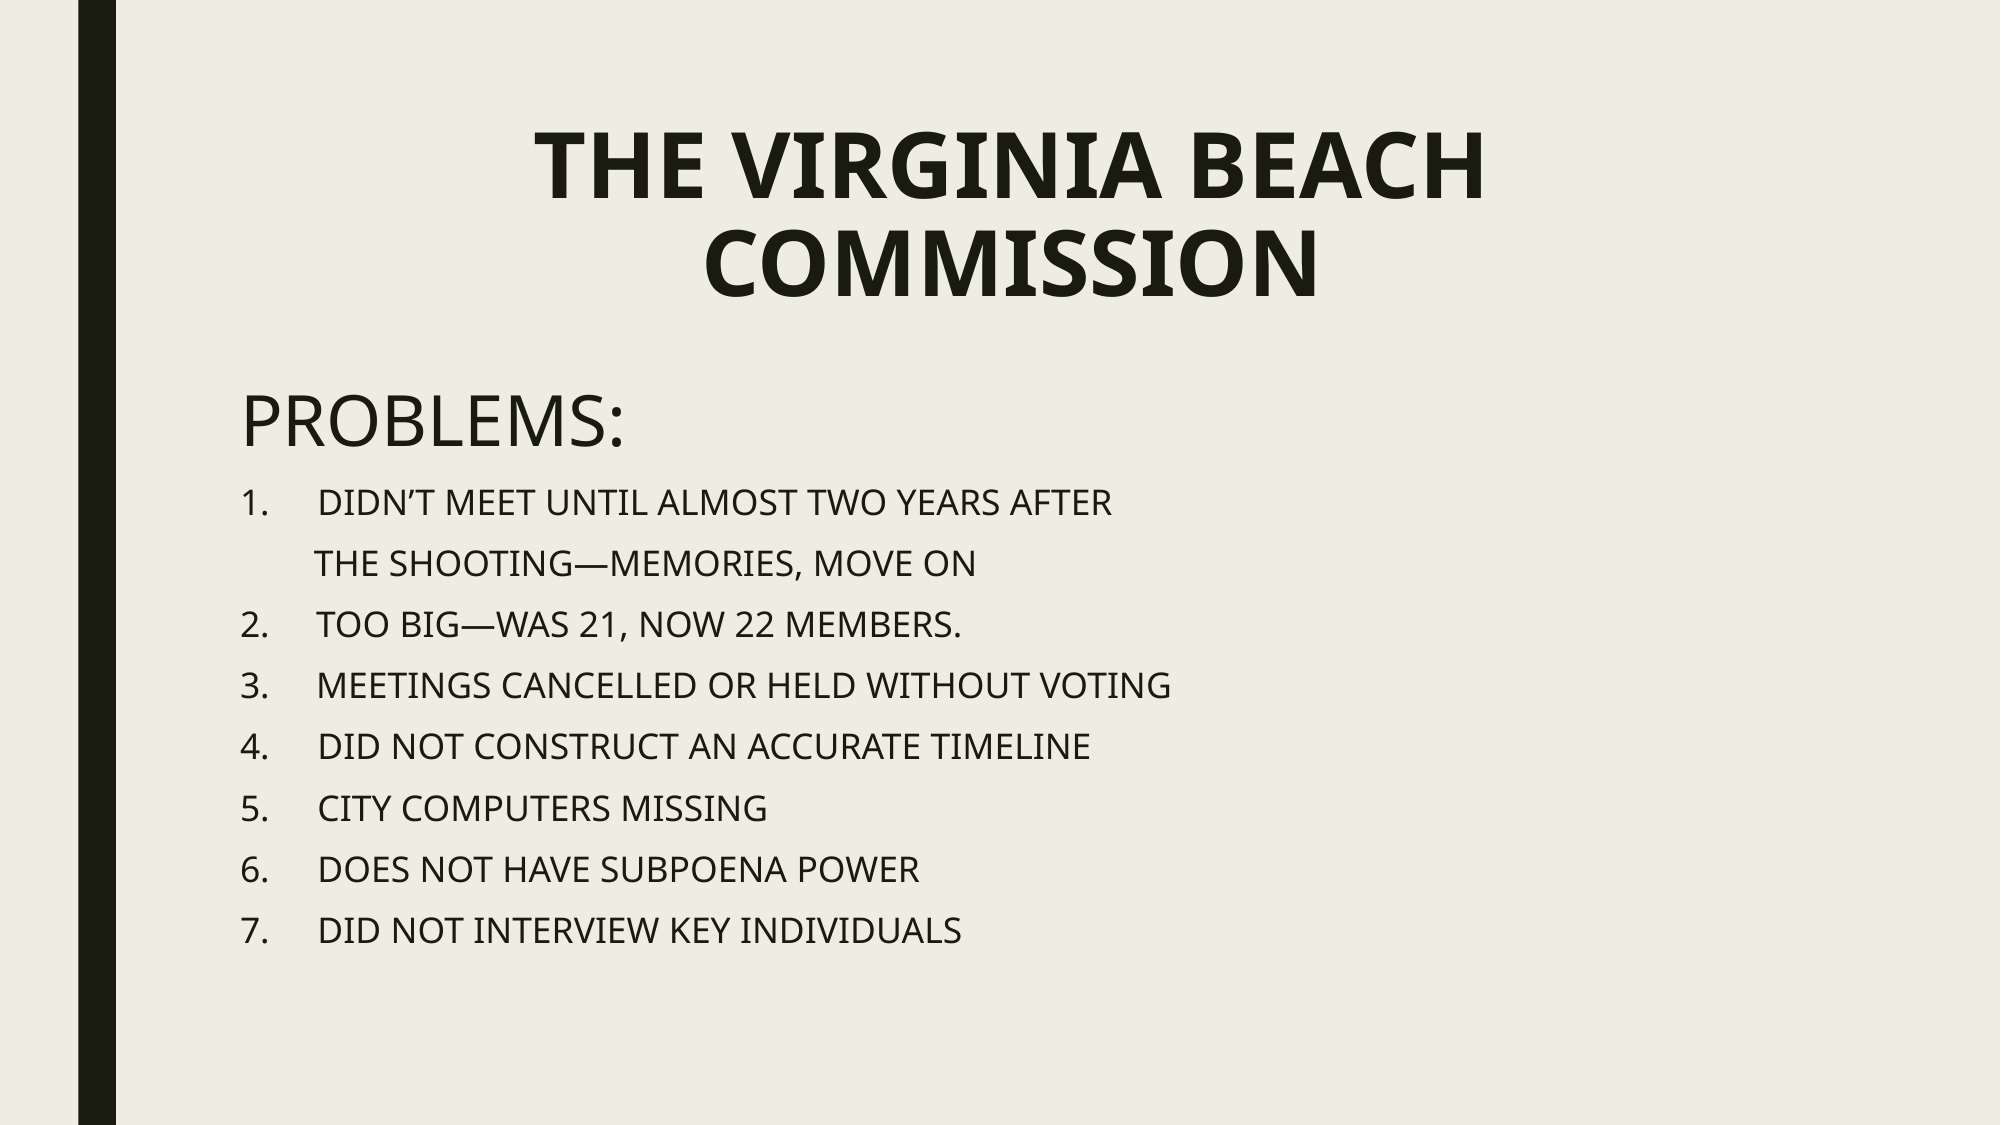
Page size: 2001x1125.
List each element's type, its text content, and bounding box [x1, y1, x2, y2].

title THE VIRGINIA BEACH COMMISSION [225, 112, 1800, 357]
list PROBLEMS: DIDN’T MEET UNTIL ALMOST TWO YEARS AFTER THE SHOOTING—MEMORIES, MOVE ON 2. TOO BIG—WAS 21, NOW 22 MEMBERS. 3. MEETINGS CANCELLED OR HELD WITHOUT VOTING DID NOT CONSTRUCT AN ACCURATE TIMELINE CITY COMPUTERS MISSING DOES NOT HAVE SUBPOENA POWER DID NOT INTERVIEW KEY INDIVIDUALS [225, 375, 1800, 963]
